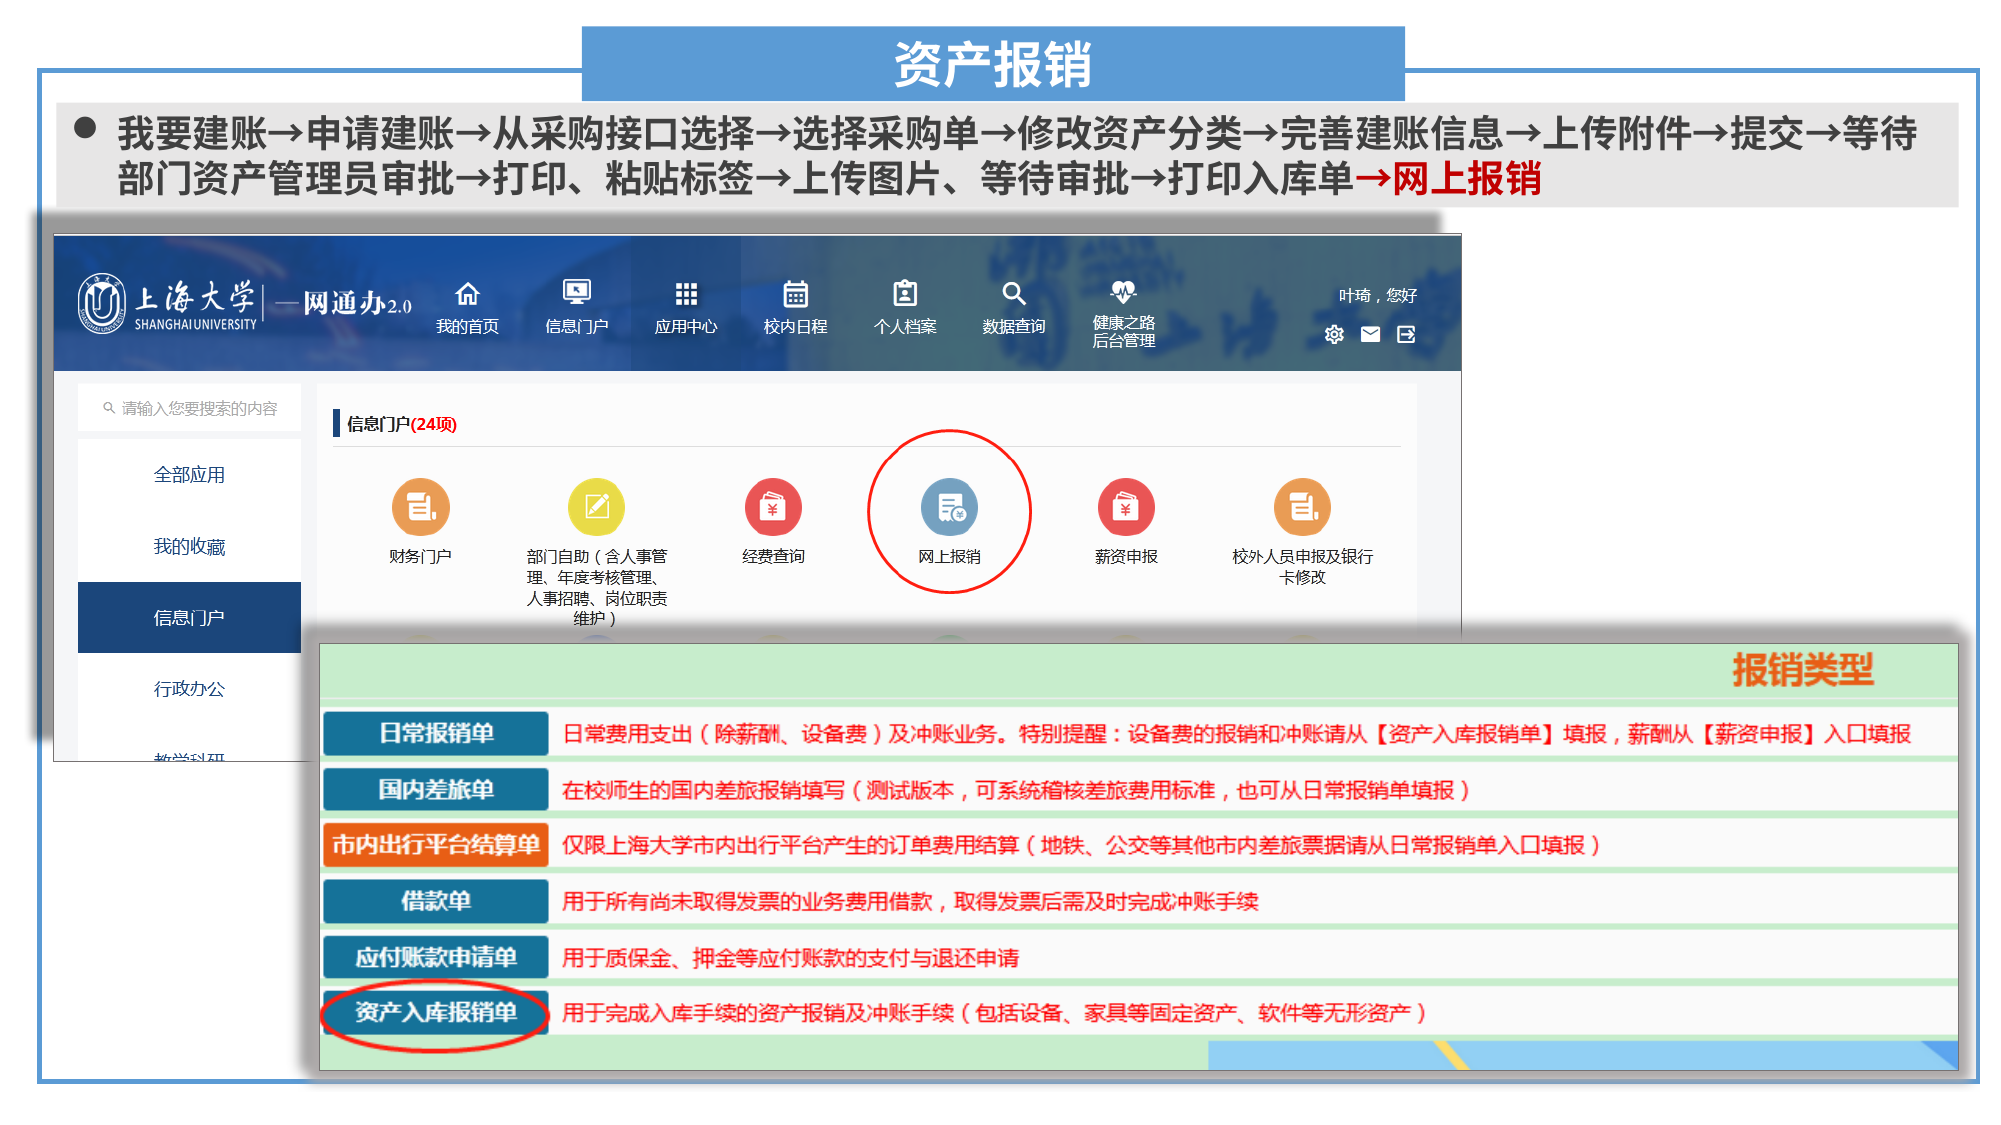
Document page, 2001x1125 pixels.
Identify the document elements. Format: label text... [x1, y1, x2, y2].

text_box 资产报销 [581, 26, 1406, 102]
text_box [38, 69, 581, 206]
text_box 我要建账→申请建账→从采购接口选择→选择采购单→修改资产分类→完善建账信息→上传附件→提交→等待部门资产管理员审批→打印、粘贴标签→上传图片、等待审批→打印入库单→网上报销 [56, 102, 1959, 208]
text_box [38, 746, 301, 1082]
text_box [1406, 69, 1979, 638]
picture [53, 233, 1959, 1071]
